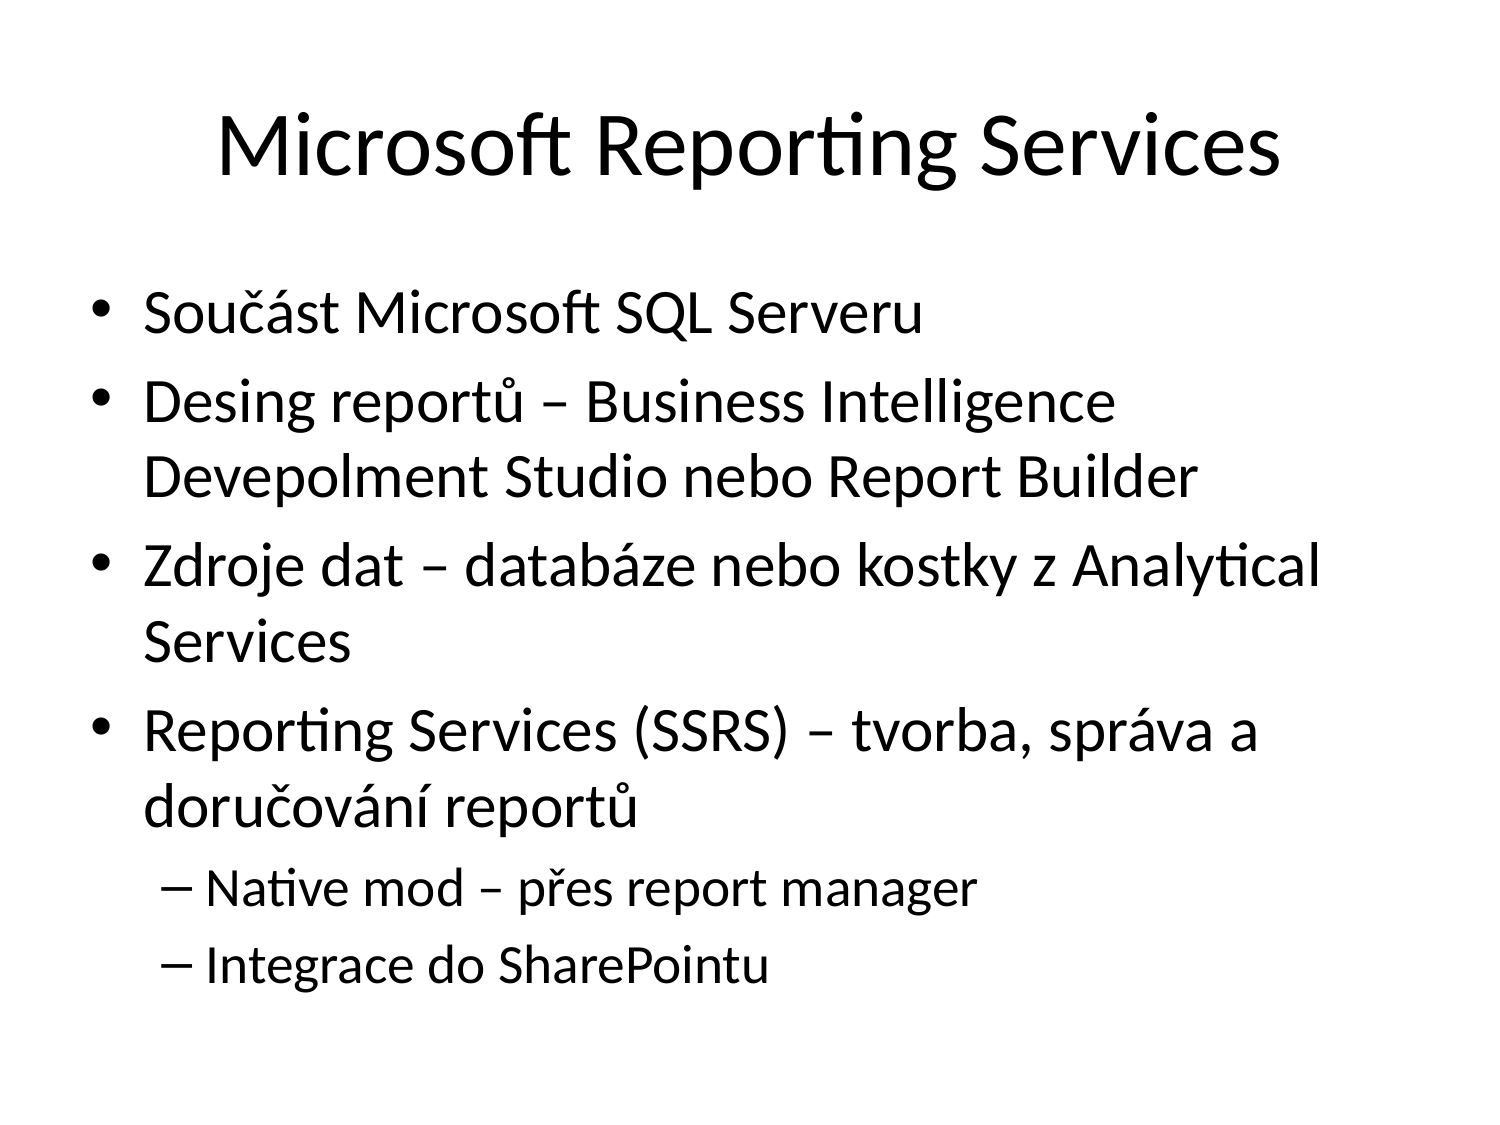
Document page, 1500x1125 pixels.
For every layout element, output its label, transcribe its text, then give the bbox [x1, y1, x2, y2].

list Součást Microsoft SQL Serveru Desing reportů – Business Intelligence Devepolment Studio nebo Report Builder Zdroje dat – databáze nebo kostky z Analytical Services Reporting Services (SSRS) – tvorba, správa a doručování reportů Native mod – přes report manager Integrace do SharePointu [75, 262, 1425, 1005]
title Microsoft Reporting Services [75, 45, 1425, 233]
